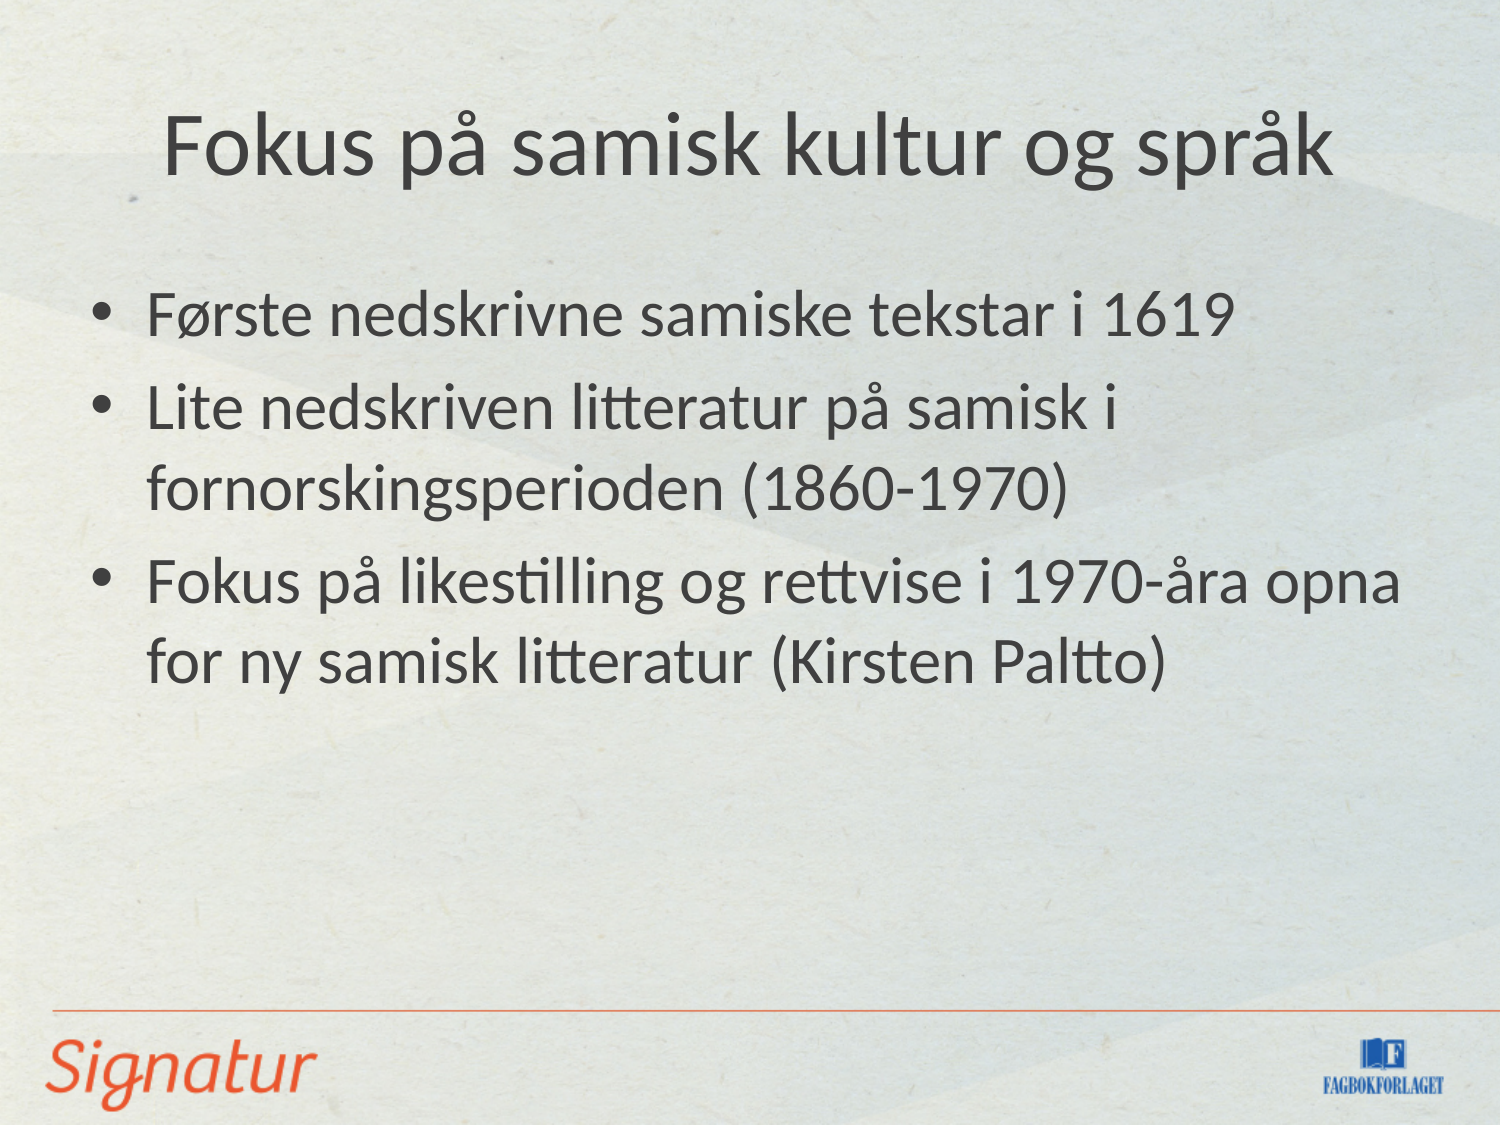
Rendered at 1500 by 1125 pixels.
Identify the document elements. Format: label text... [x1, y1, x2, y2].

picture [0, 0, 1500, 1125]
list Første nedskrivne samiske tekstar i 1619 Lite nedskriven litteratur på samisk i fornorskingsperioden (1860-1970) Fokus på likestilling og rettvise i 1970-åra opna for ny samisk litteratur (Kirsten Paltto) [75, 262, 1425, 1005]
title Fokus på samisk kultur og språk [75, 45, 1425, 233]
